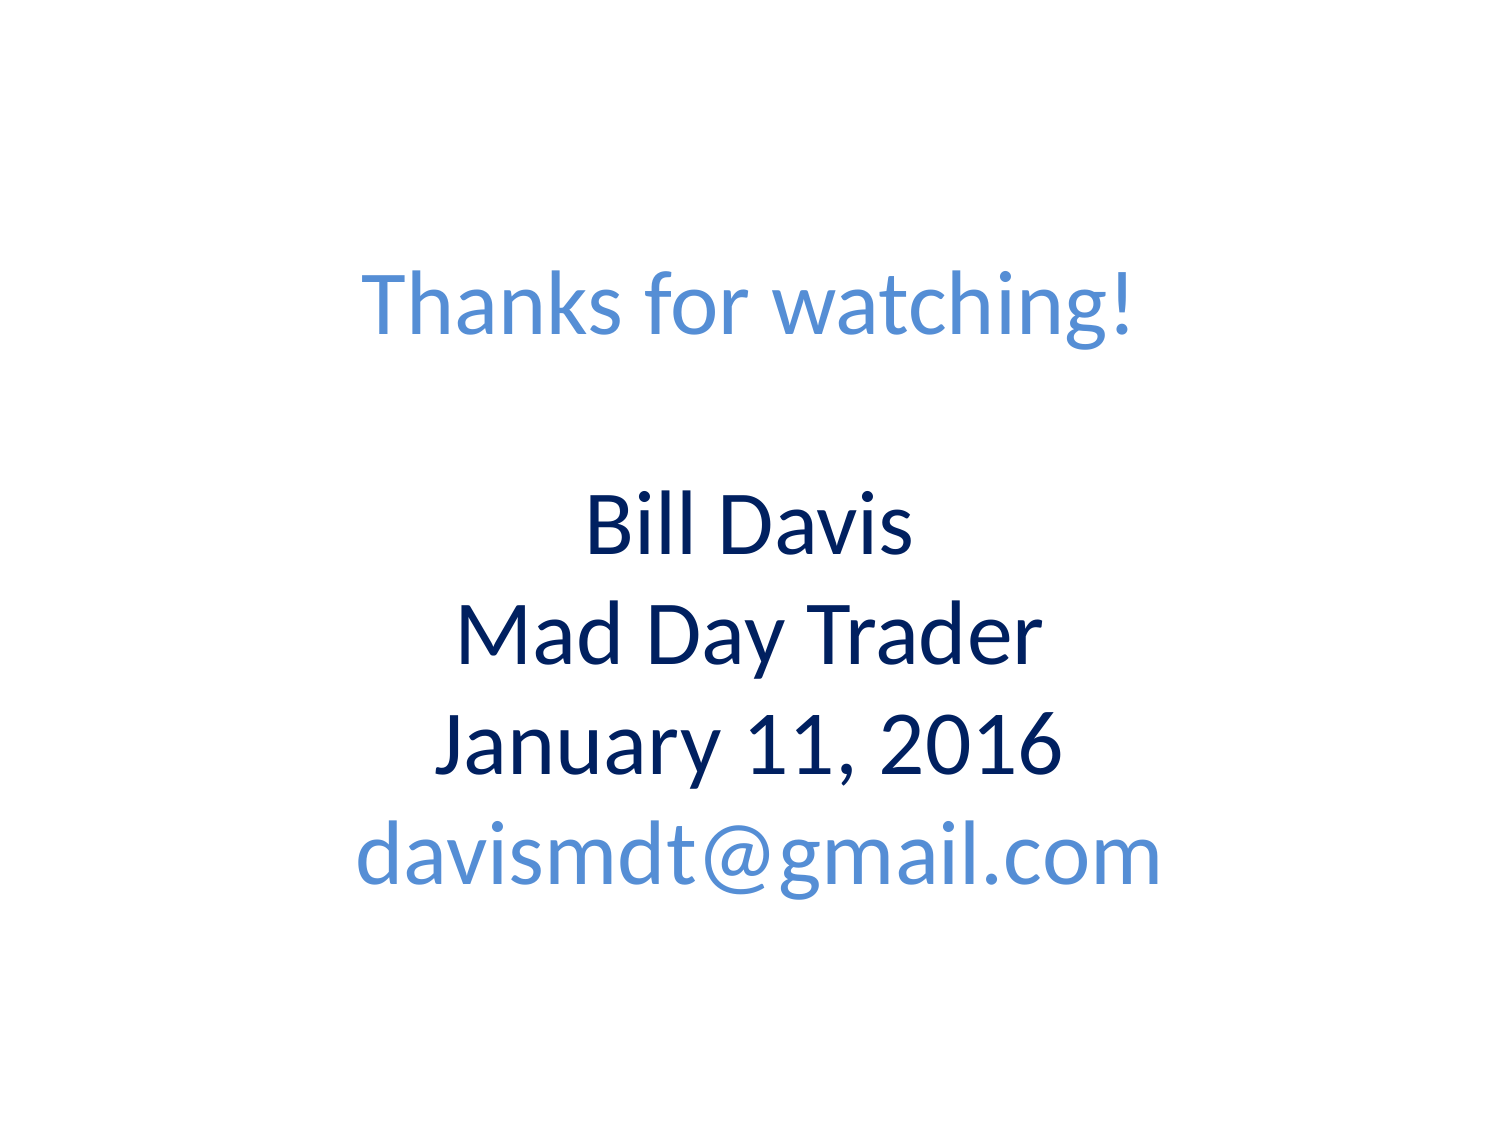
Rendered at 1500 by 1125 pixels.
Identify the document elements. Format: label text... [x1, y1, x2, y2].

title Thanks for watching! Bill Davis Mad Day Trader January 11, 2016 davismdt@gmail.com [75, 45, 1425, 1100]
